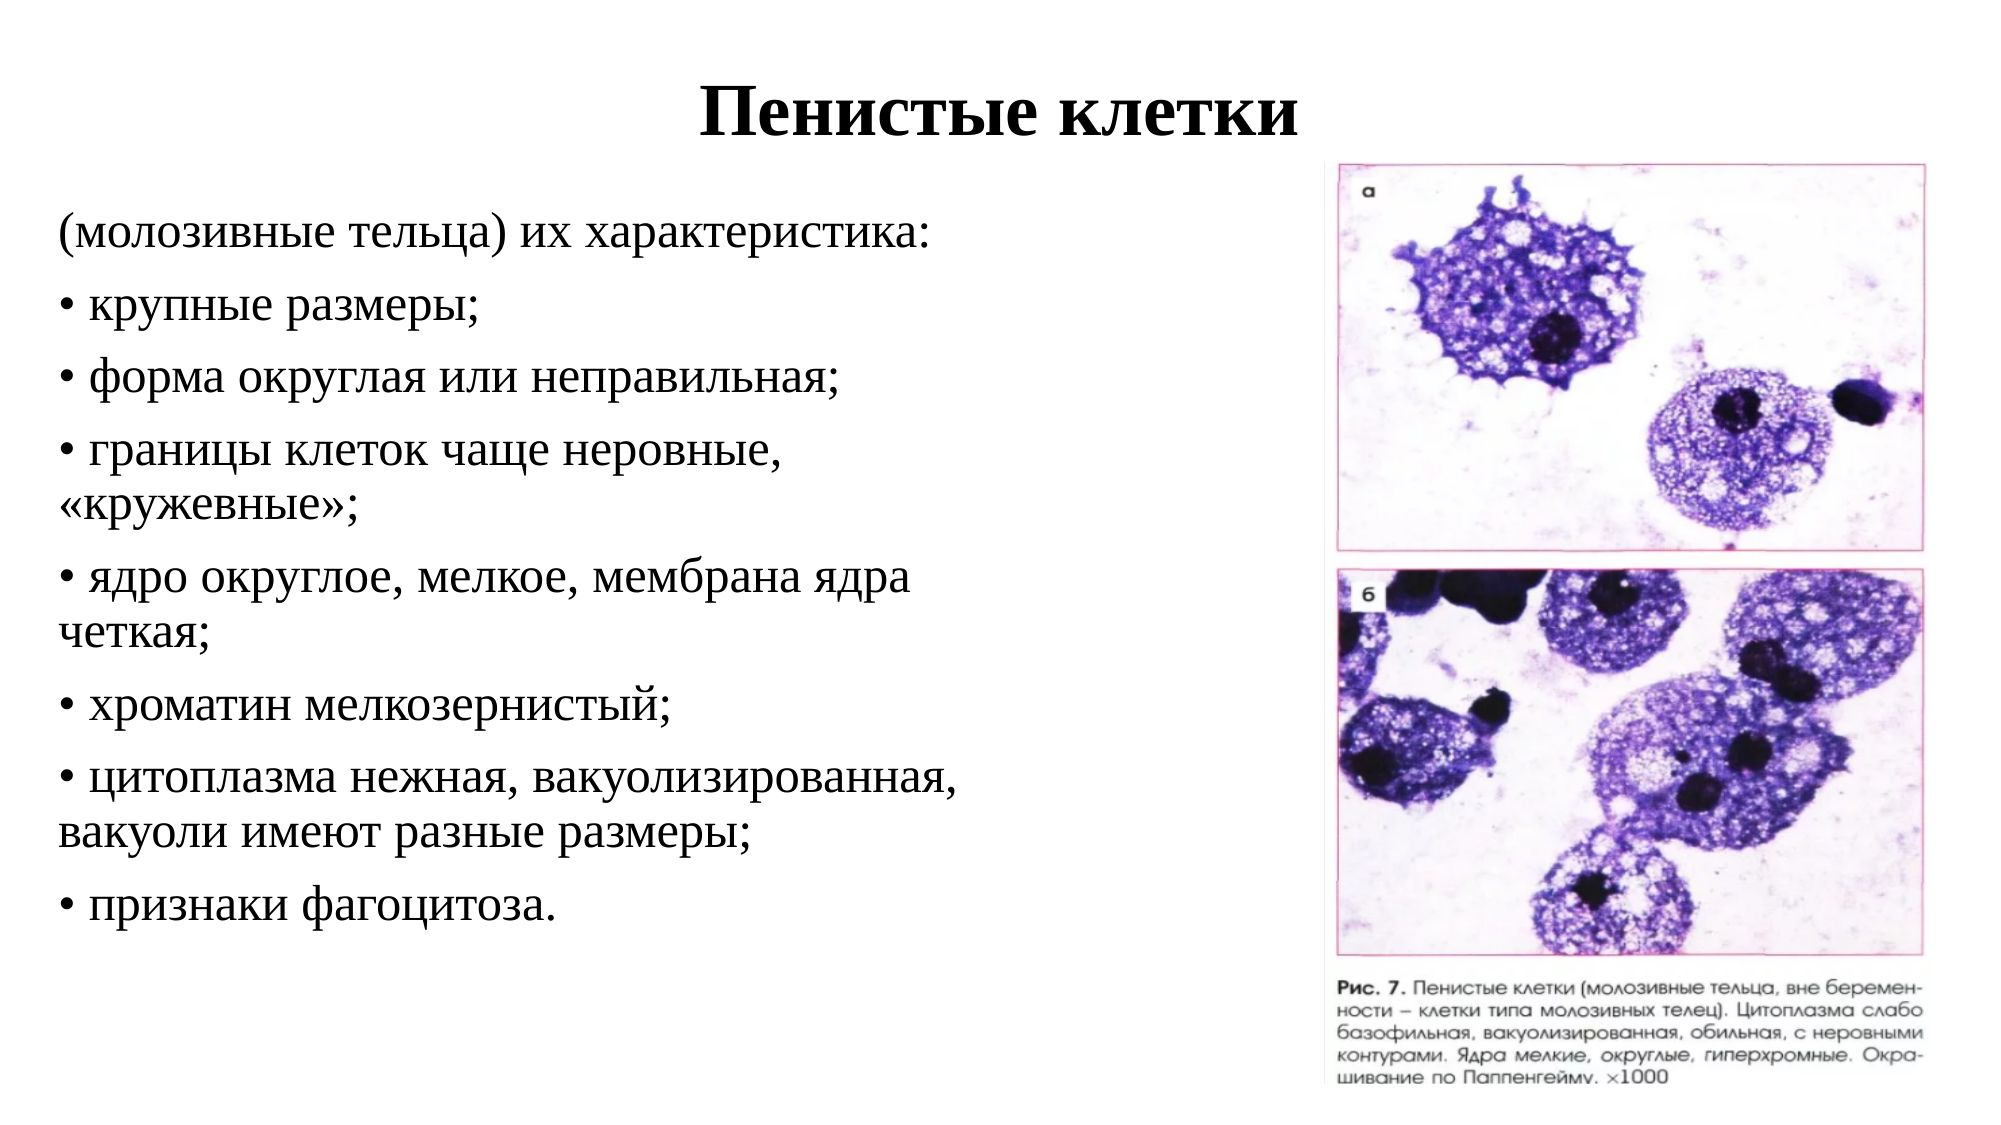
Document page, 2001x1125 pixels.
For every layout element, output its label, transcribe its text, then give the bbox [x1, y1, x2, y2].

title Пенистые клетки [137, 59, 1863, 163]
list (молозивные тельца) их характеристика: • крупные размеры; • форма округлая или неправильная; • границы клеток чаще неровные, «кружевные»; • ядро округлое, мелкое, мембрана ядра четкая; • хроматин мелкозернистый; • цитоплазма нежная, вакуолизированная, вакуоли имеют разные размеры; • признаки фагоцитоза. [43, 195, 988, 1014]
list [1324, 162, 1930, 1084]
